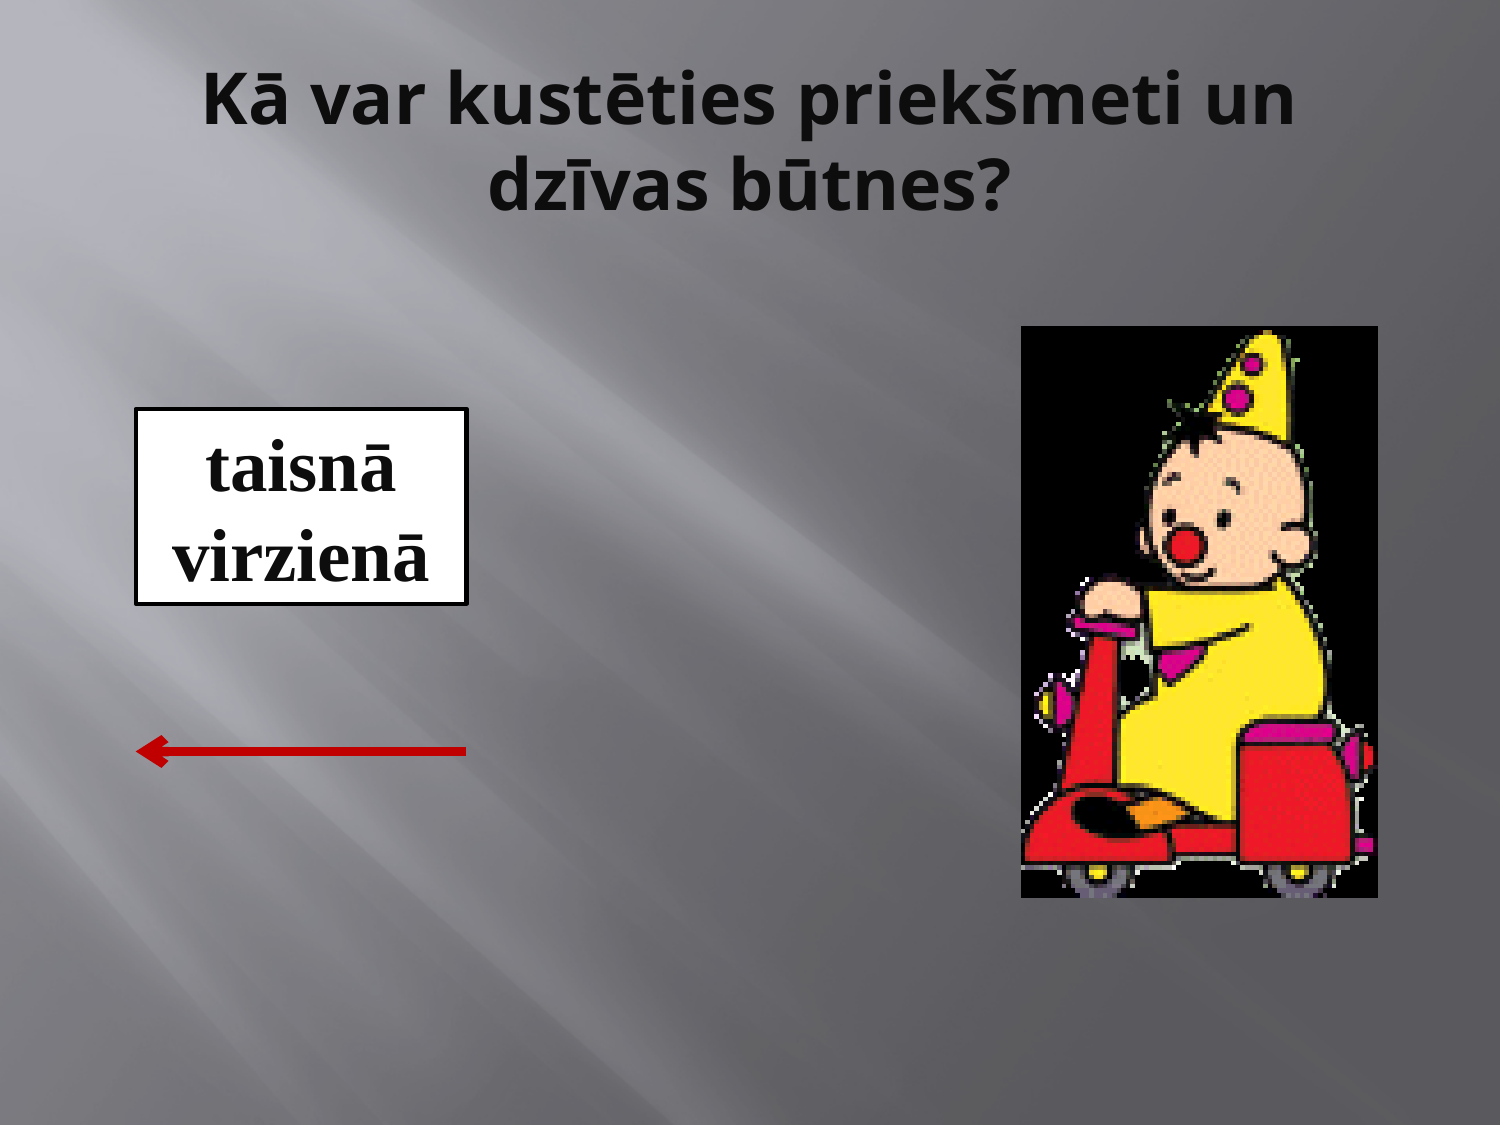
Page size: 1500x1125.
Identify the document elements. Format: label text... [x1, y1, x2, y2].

text_box taisnā virzienā [134, 407, 469, 606]
title Kā var kustēties priekšmeti un dzīvas būtnes? [75, 45, 1425, 233]
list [1021, 326, 1379, 898]
